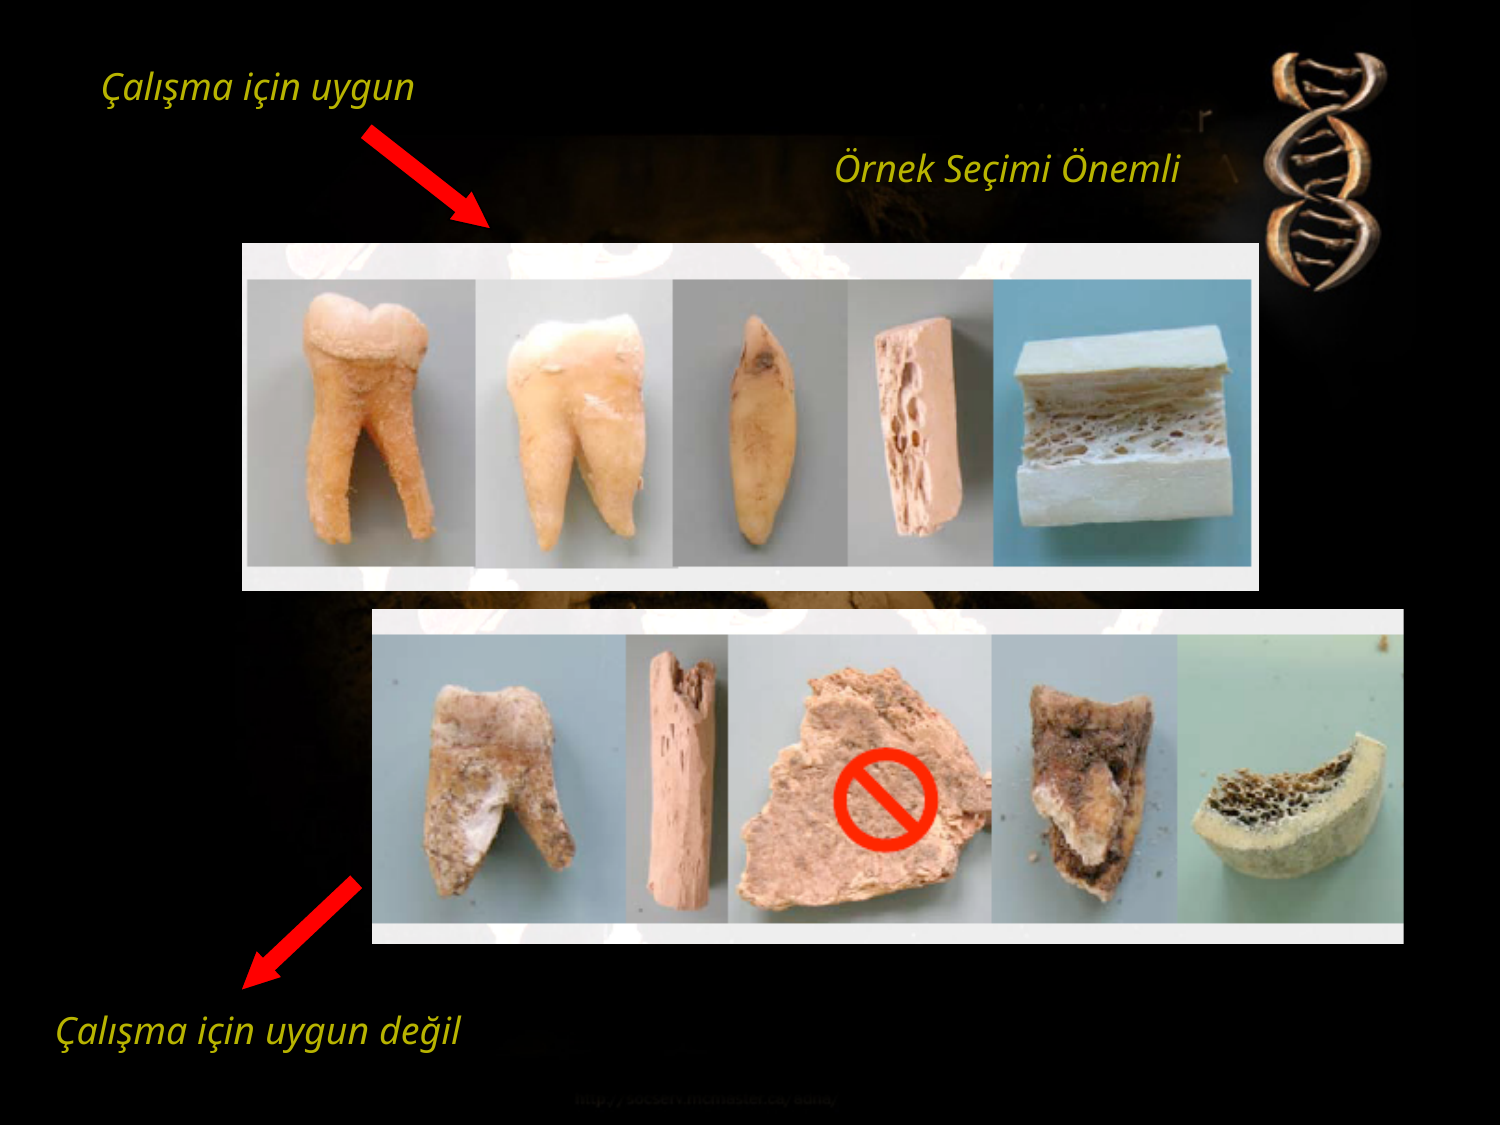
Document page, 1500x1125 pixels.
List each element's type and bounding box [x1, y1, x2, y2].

picture [0, 0, 1500, 1125]
list [241, 243, 1260, 591]
